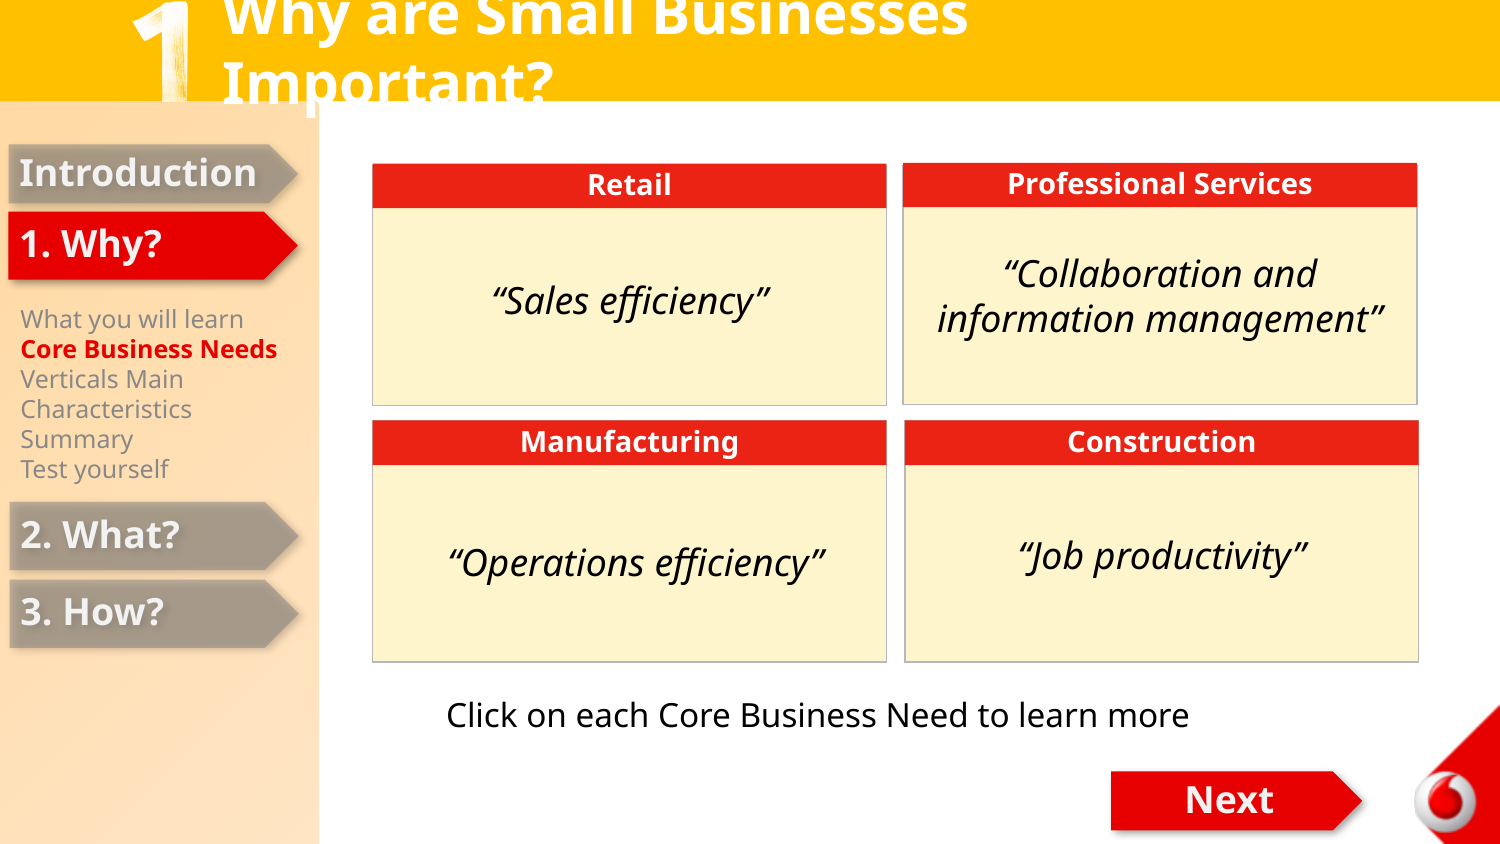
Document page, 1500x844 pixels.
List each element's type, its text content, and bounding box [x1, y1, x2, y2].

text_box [372, 420, 887, 663]
text_box Click on each Core Business Need to learn more [446, 693, 596, 844]
picture [1414, 703, 1500, 844]
text_box Why are Small Businesses Important? [321, 0, 1295, 97]
text_box Next [1109, 769, 1365, 833]
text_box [372, 163, 887, 406]
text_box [902, 162, 1418, 405]
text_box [0, 0, 320, 844]
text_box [904, 420, 1419, 663]
text_box [324, 0, 1500, 103]
text_box [985, 413, 1136, 418]
picture [132, 1, 188, 102]
